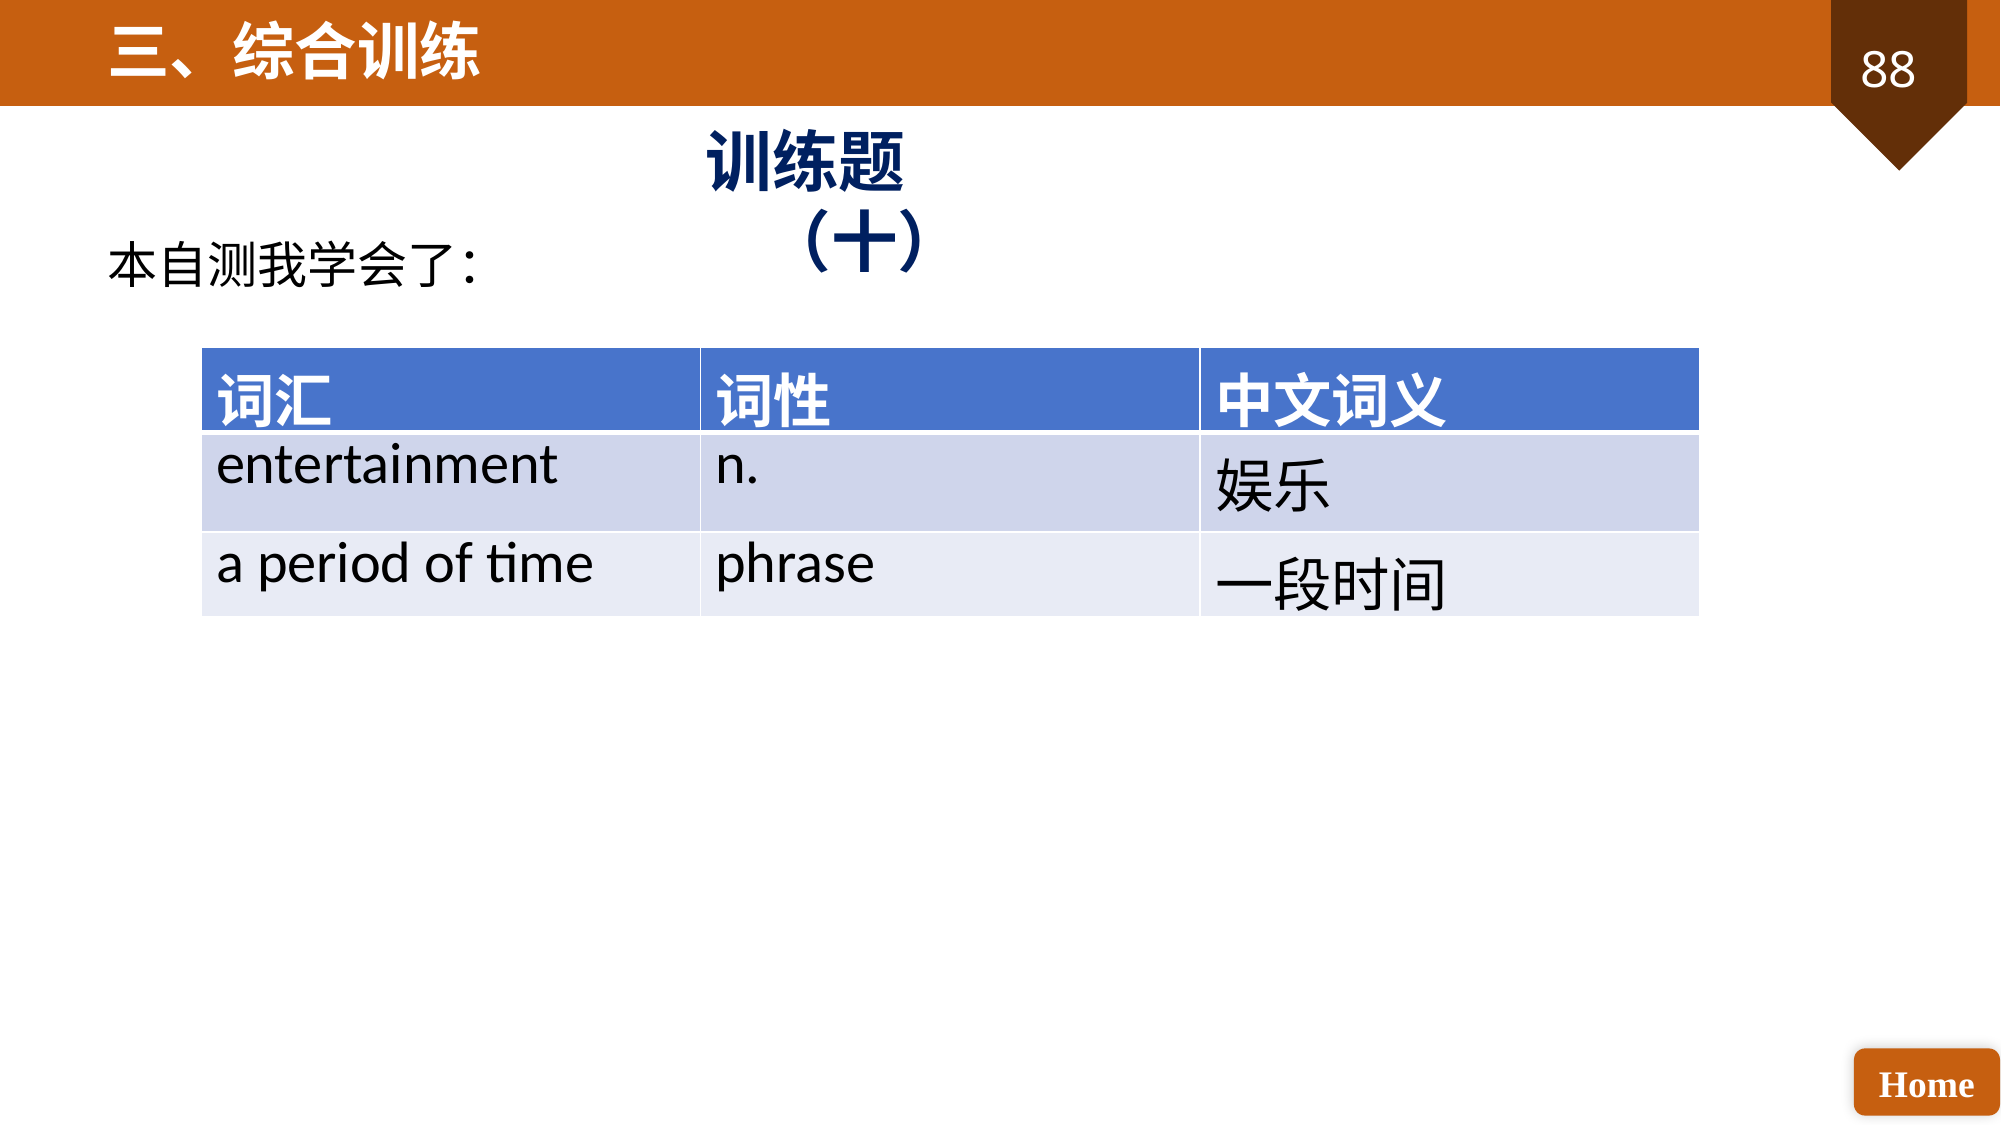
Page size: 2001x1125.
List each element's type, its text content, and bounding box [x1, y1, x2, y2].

table_cell entertainment [202, 435, 700, 531]
table_header 词汇 [202, 348, 700, 430]
table_cell n. [701, 435, 1199, 531]
table_cell 一段时间 [1201, 533, 1699, 616]
table_cell 娱乐 [1201, 435, 1699, 531]
text_box 训练题（十） [690, 112, 1082, 207]
table_cell phrase [701, 533, 1199, 616]
table_cell a period of time [202, 533, 700, 616]
table_header 词性 [701, 348, 1199, 430]
text_box 本自测我学会了： [92, 207, 1725, 379]
table_header 中文词义 [1201, 348, 1699, 430]
text_box 三、综合训练 [92, 5, 564, 95]
